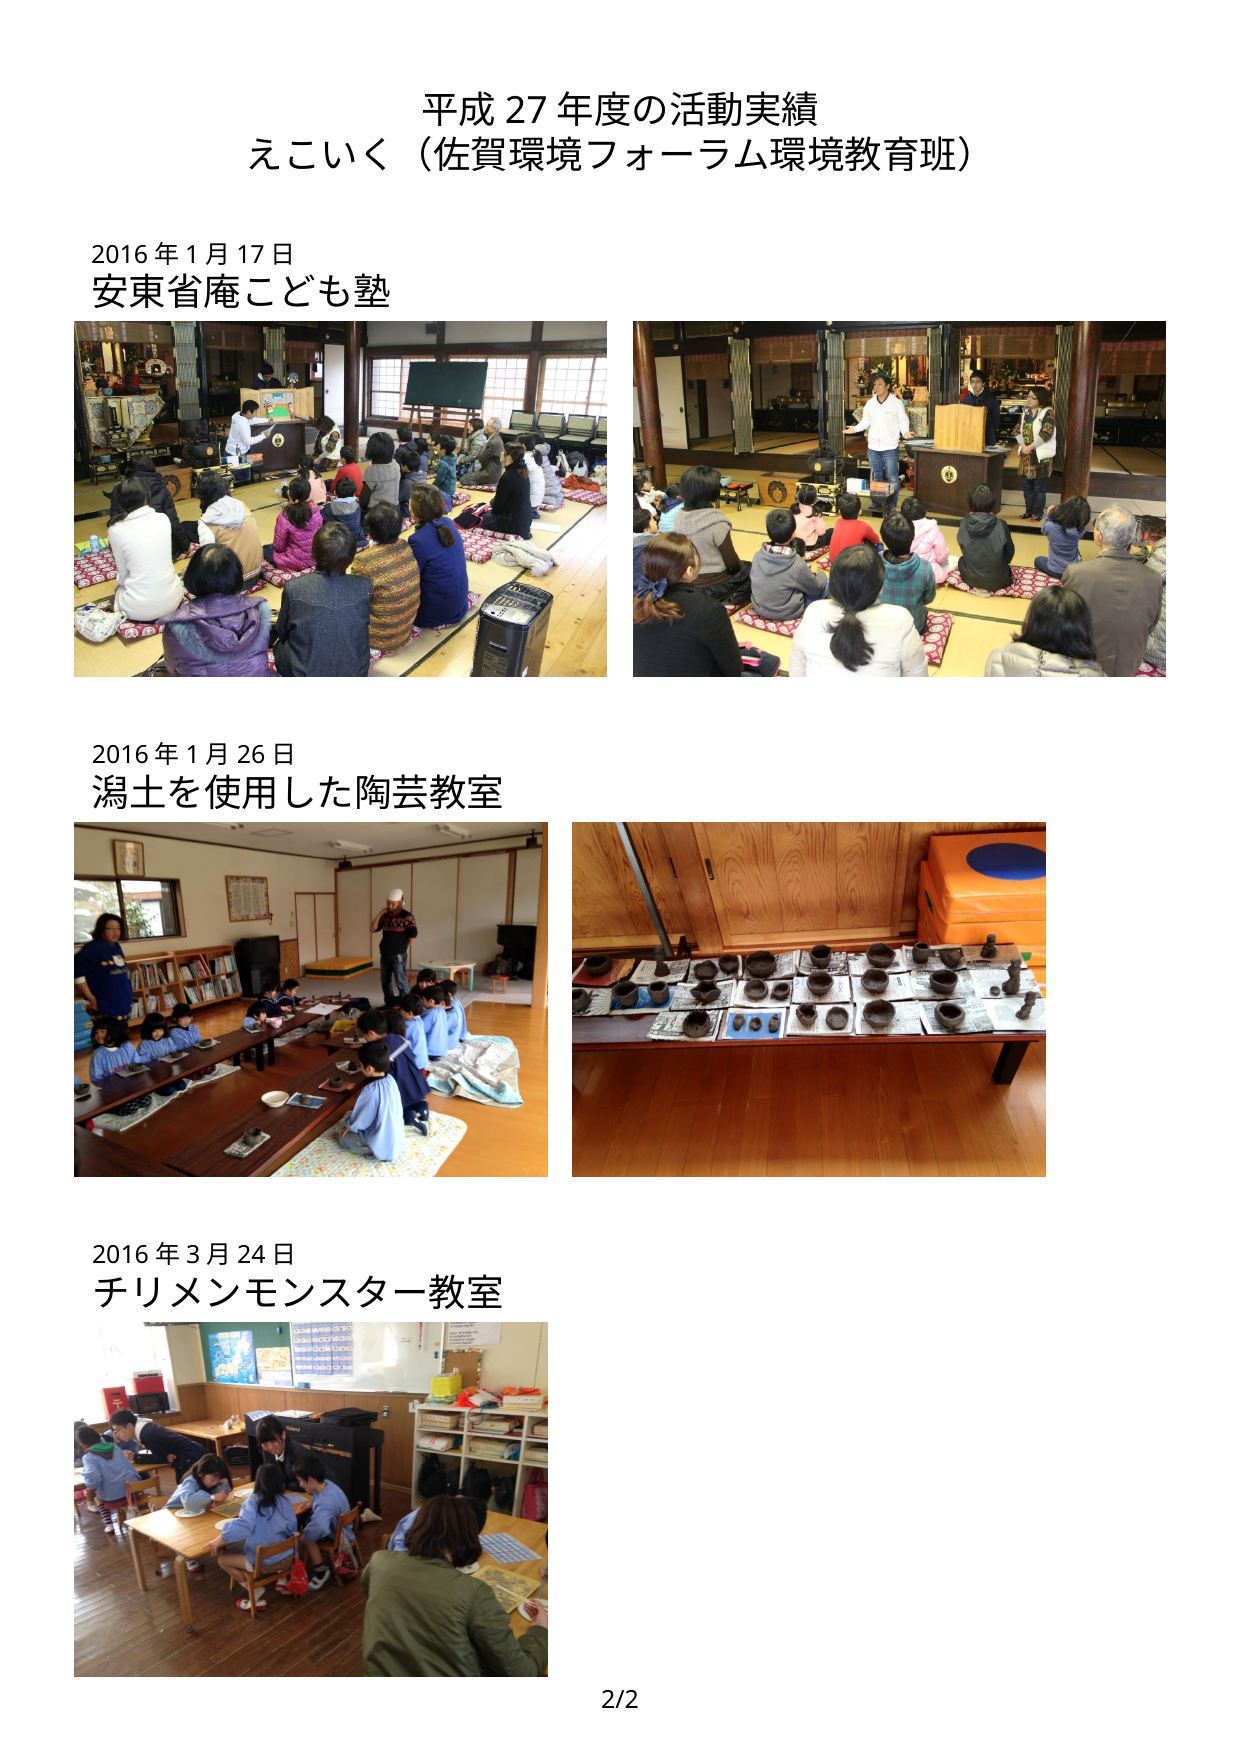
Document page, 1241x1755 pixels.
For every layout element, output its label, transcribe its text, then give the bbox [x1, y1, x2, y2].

text_box 平成27年度の活動実績 えこいく（佐賀環境フォーラム環境教育班） [230, 78, 1010, 184]
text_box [74, 1231, 548, 1677]
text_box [74, 230, 1166, 677]
text_box 2016年1月26日 潟土を使用した陶芸教室 [77, 731, 520, 820]
text_box 2/2 [586, 1676, 654, 1722]
picture [74, 821, 548, 1177]
picture [572, 821, 1046, 1177]
